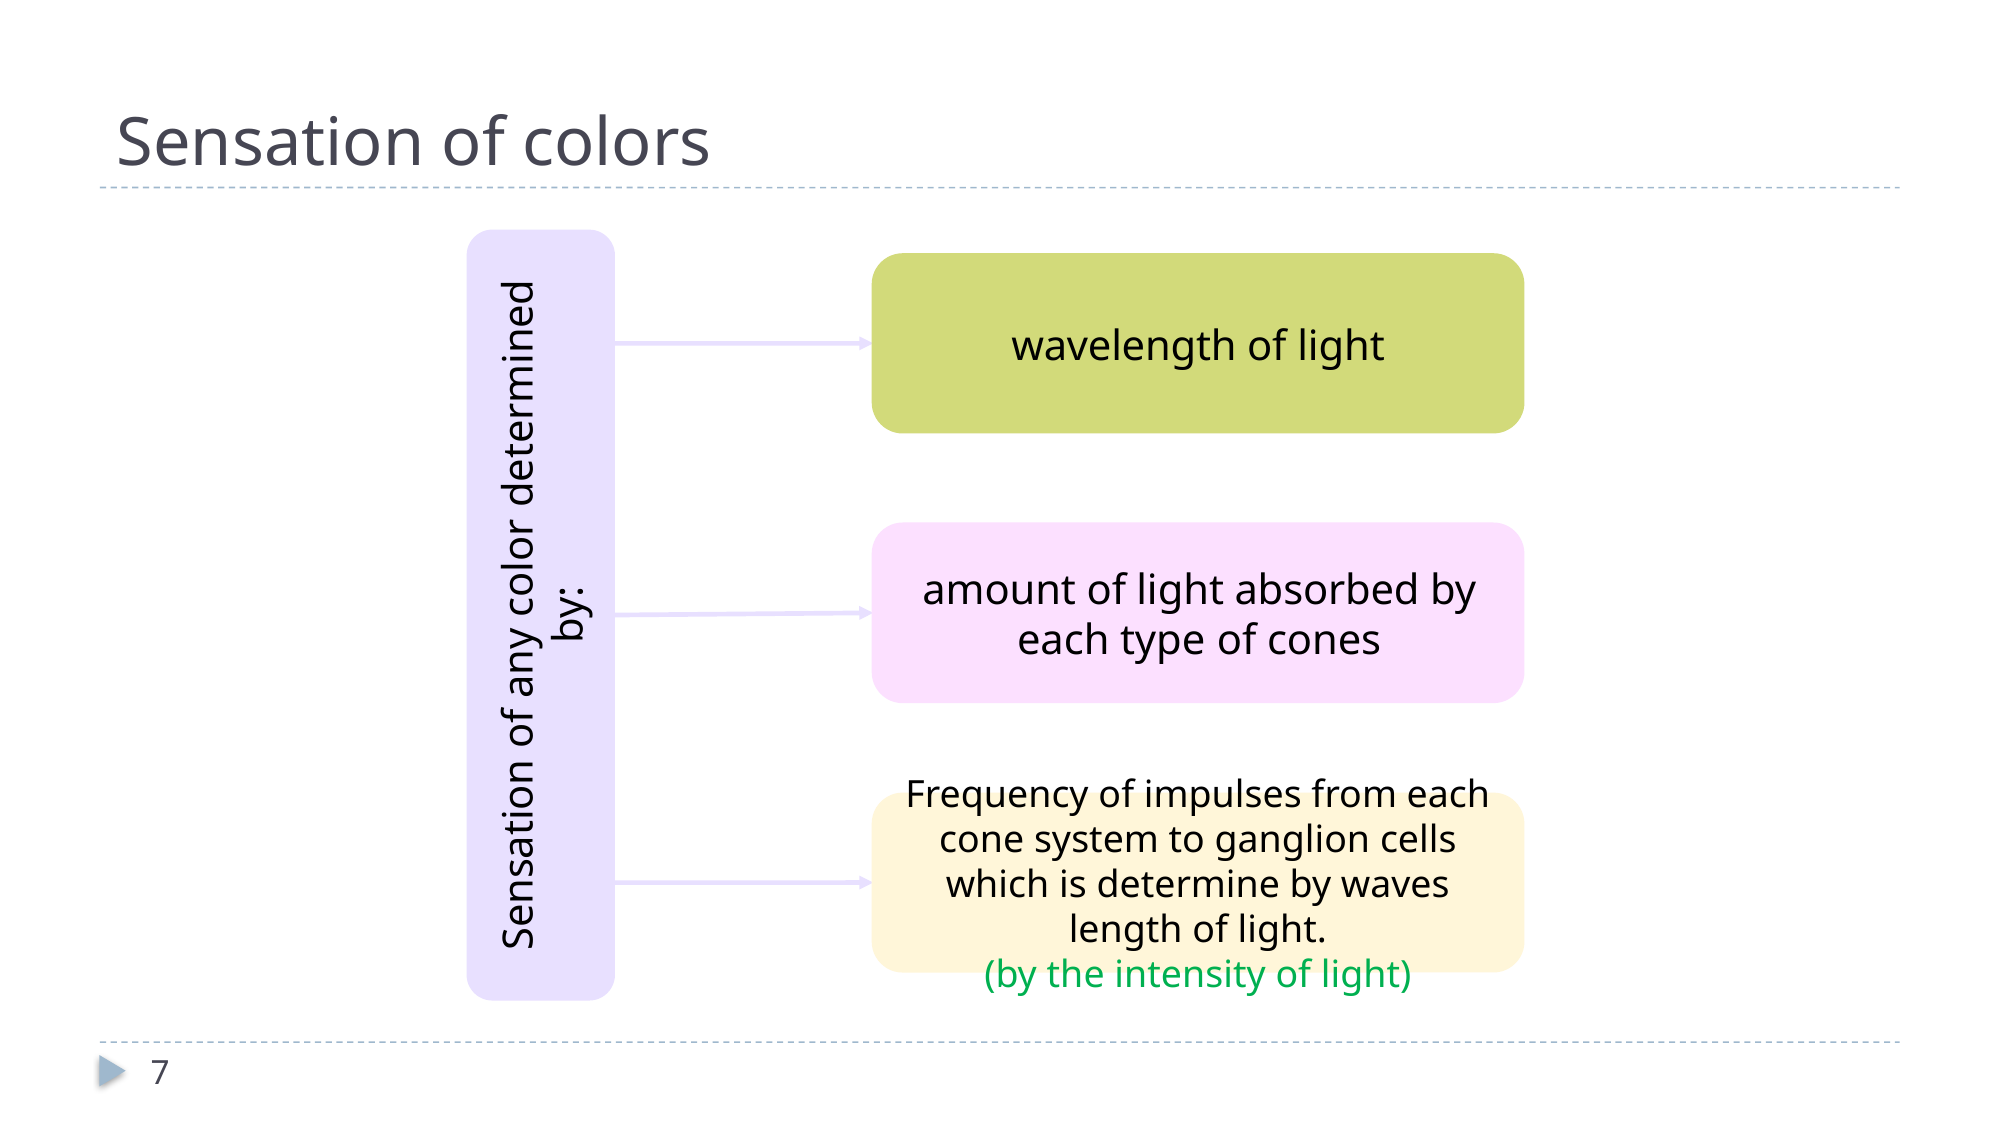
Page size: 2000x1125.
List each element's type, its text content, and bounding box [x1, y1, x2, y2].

text_box amount of light absorbed by each type of cones [871, 522, 1525, 704]
text_box wavelength of light [871, 253, 1525, 434]
text_box Sensation of any color determined by: [466, 229, 615, 1001]
text_box Frequency of impulses from each cone system to ganglion cells which is determine by waves length of light. (by the intensity of light) [871, 792, 1525, 973]
slide_number 7 [133, 1042, 568, 1103]
title Sensation of colors [99, 24, 1900, 188]
